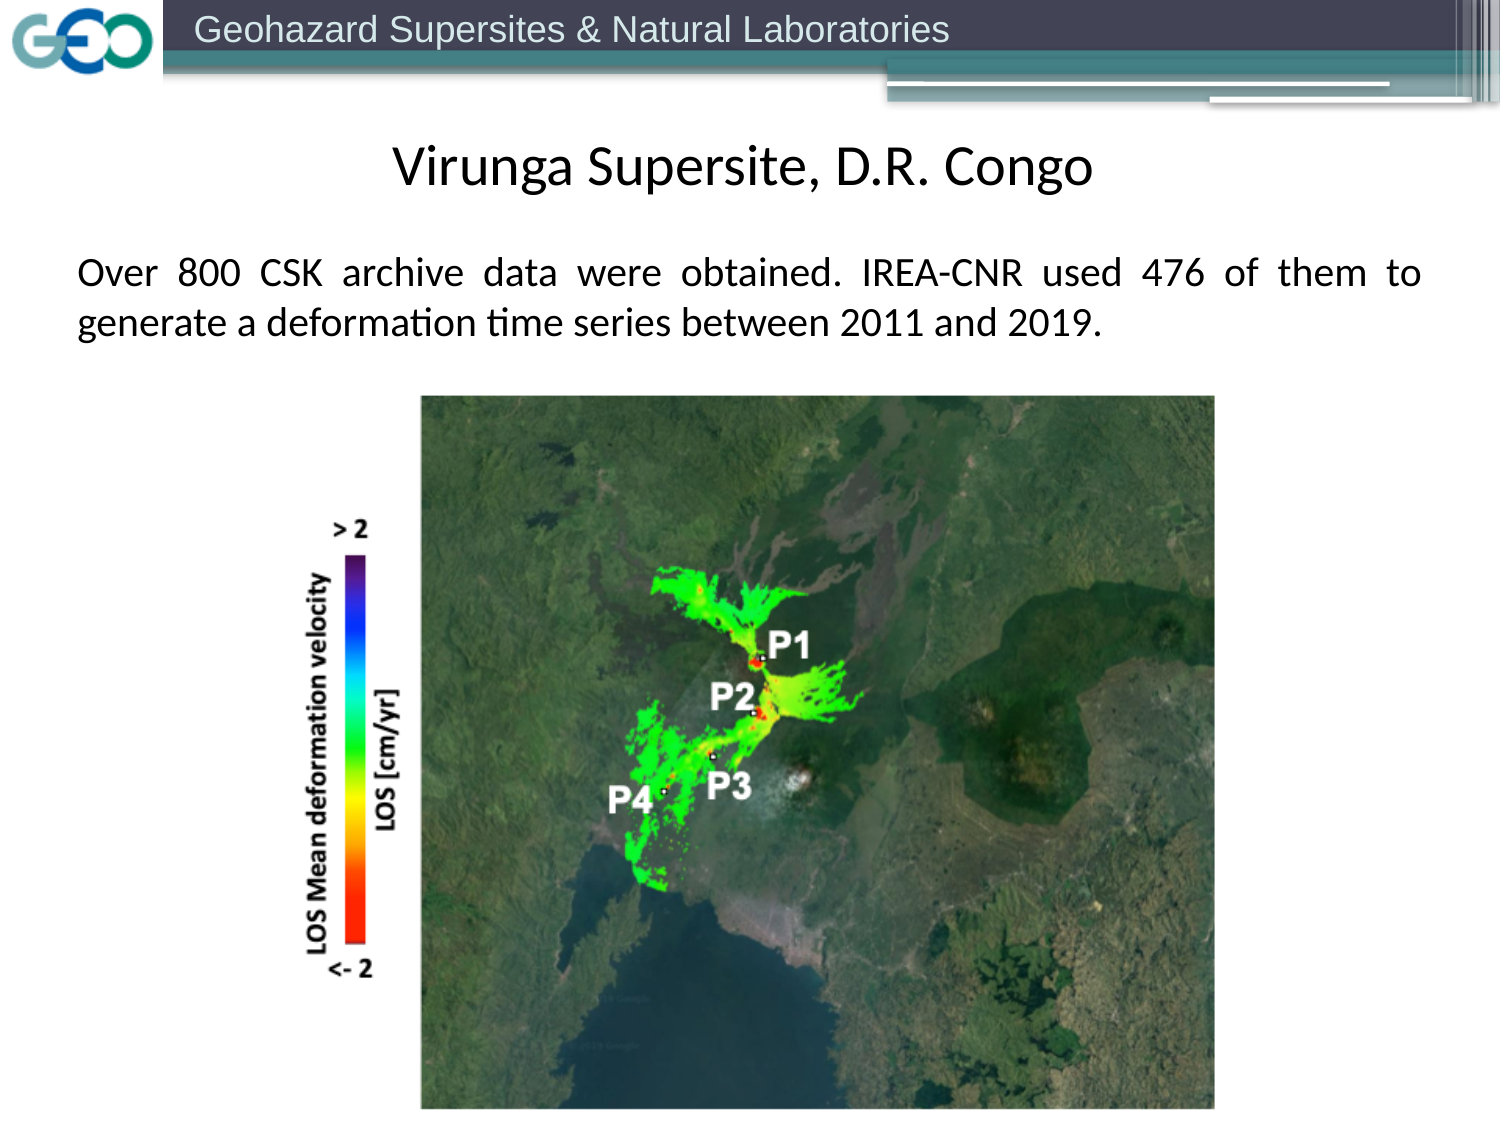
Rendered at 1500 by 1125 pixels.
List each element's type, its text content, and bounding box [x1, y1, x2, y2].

picture [274, 385, 1219, 1125]
picture [0, 0, 163, 85]
text_box Virunga Supersite, D.R. Congo [0, 87, 1500, 238]
text_box Over 800 CSK archive data were obtained. IREA-CNR used 476 of them to generate a deformation time series between 2011 and 2019. [62, 174, 1438, 415]
